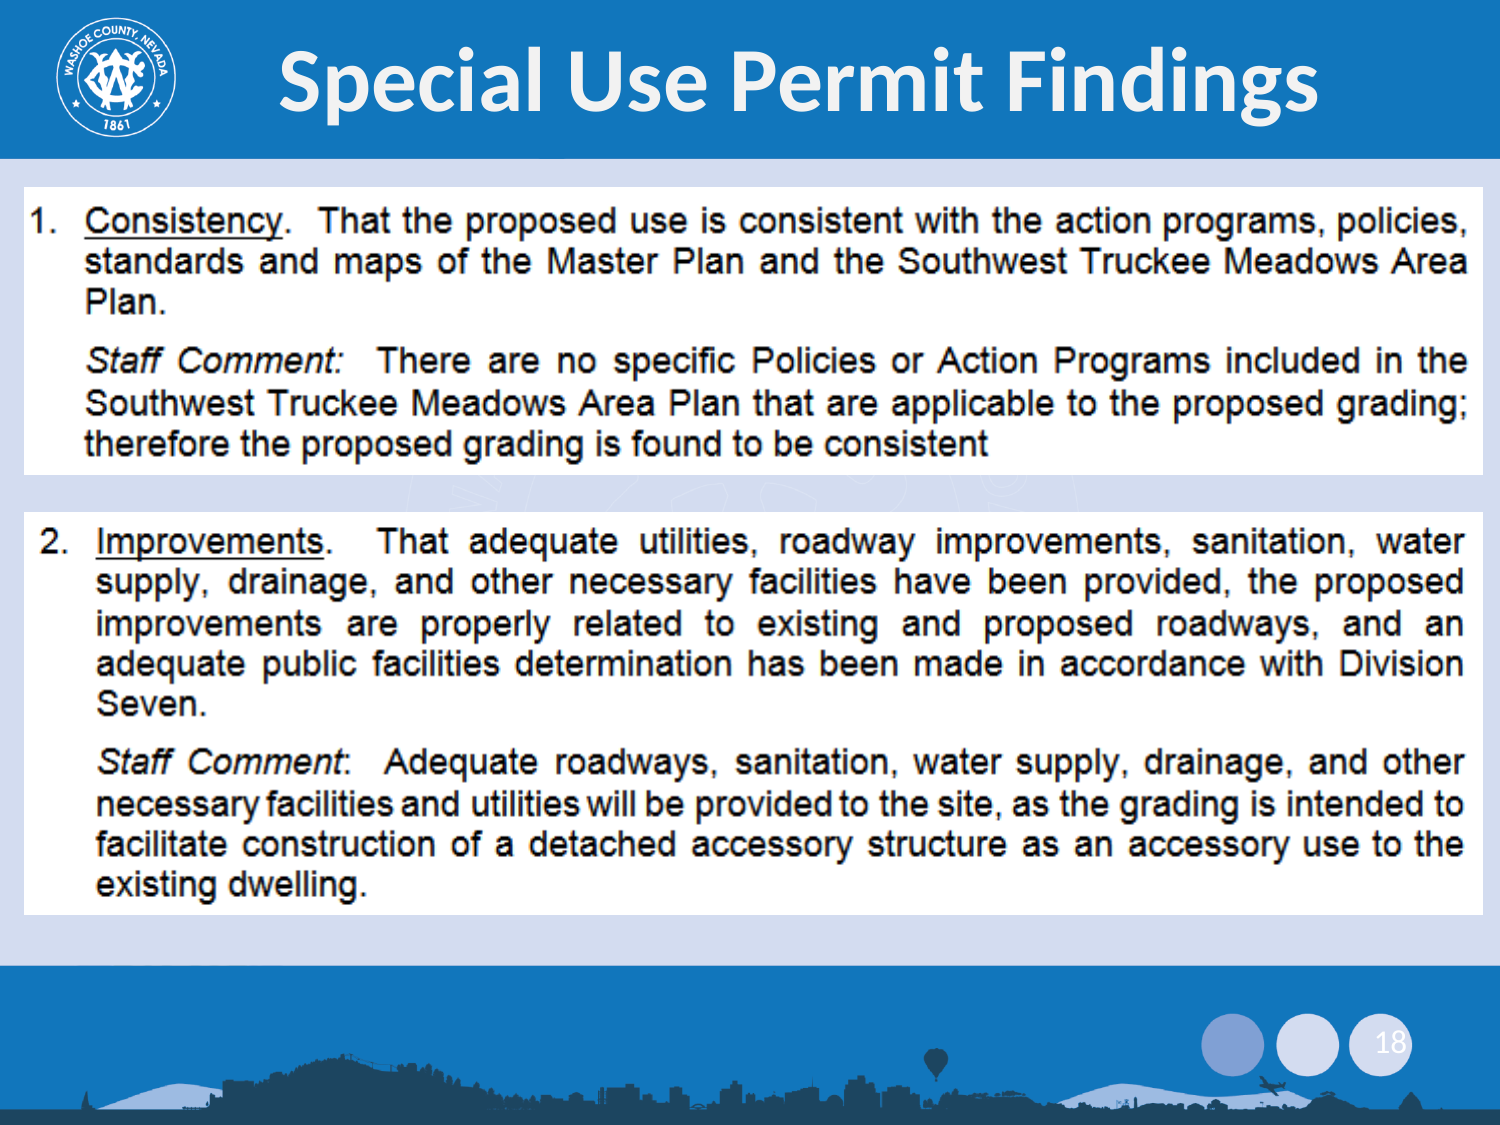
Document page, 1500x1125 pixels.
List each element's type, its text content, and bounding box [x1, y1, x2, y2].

picture [0, 0, 1500, 1125]
title Special Use Permit Findings [200, 12, 1400, 163]
